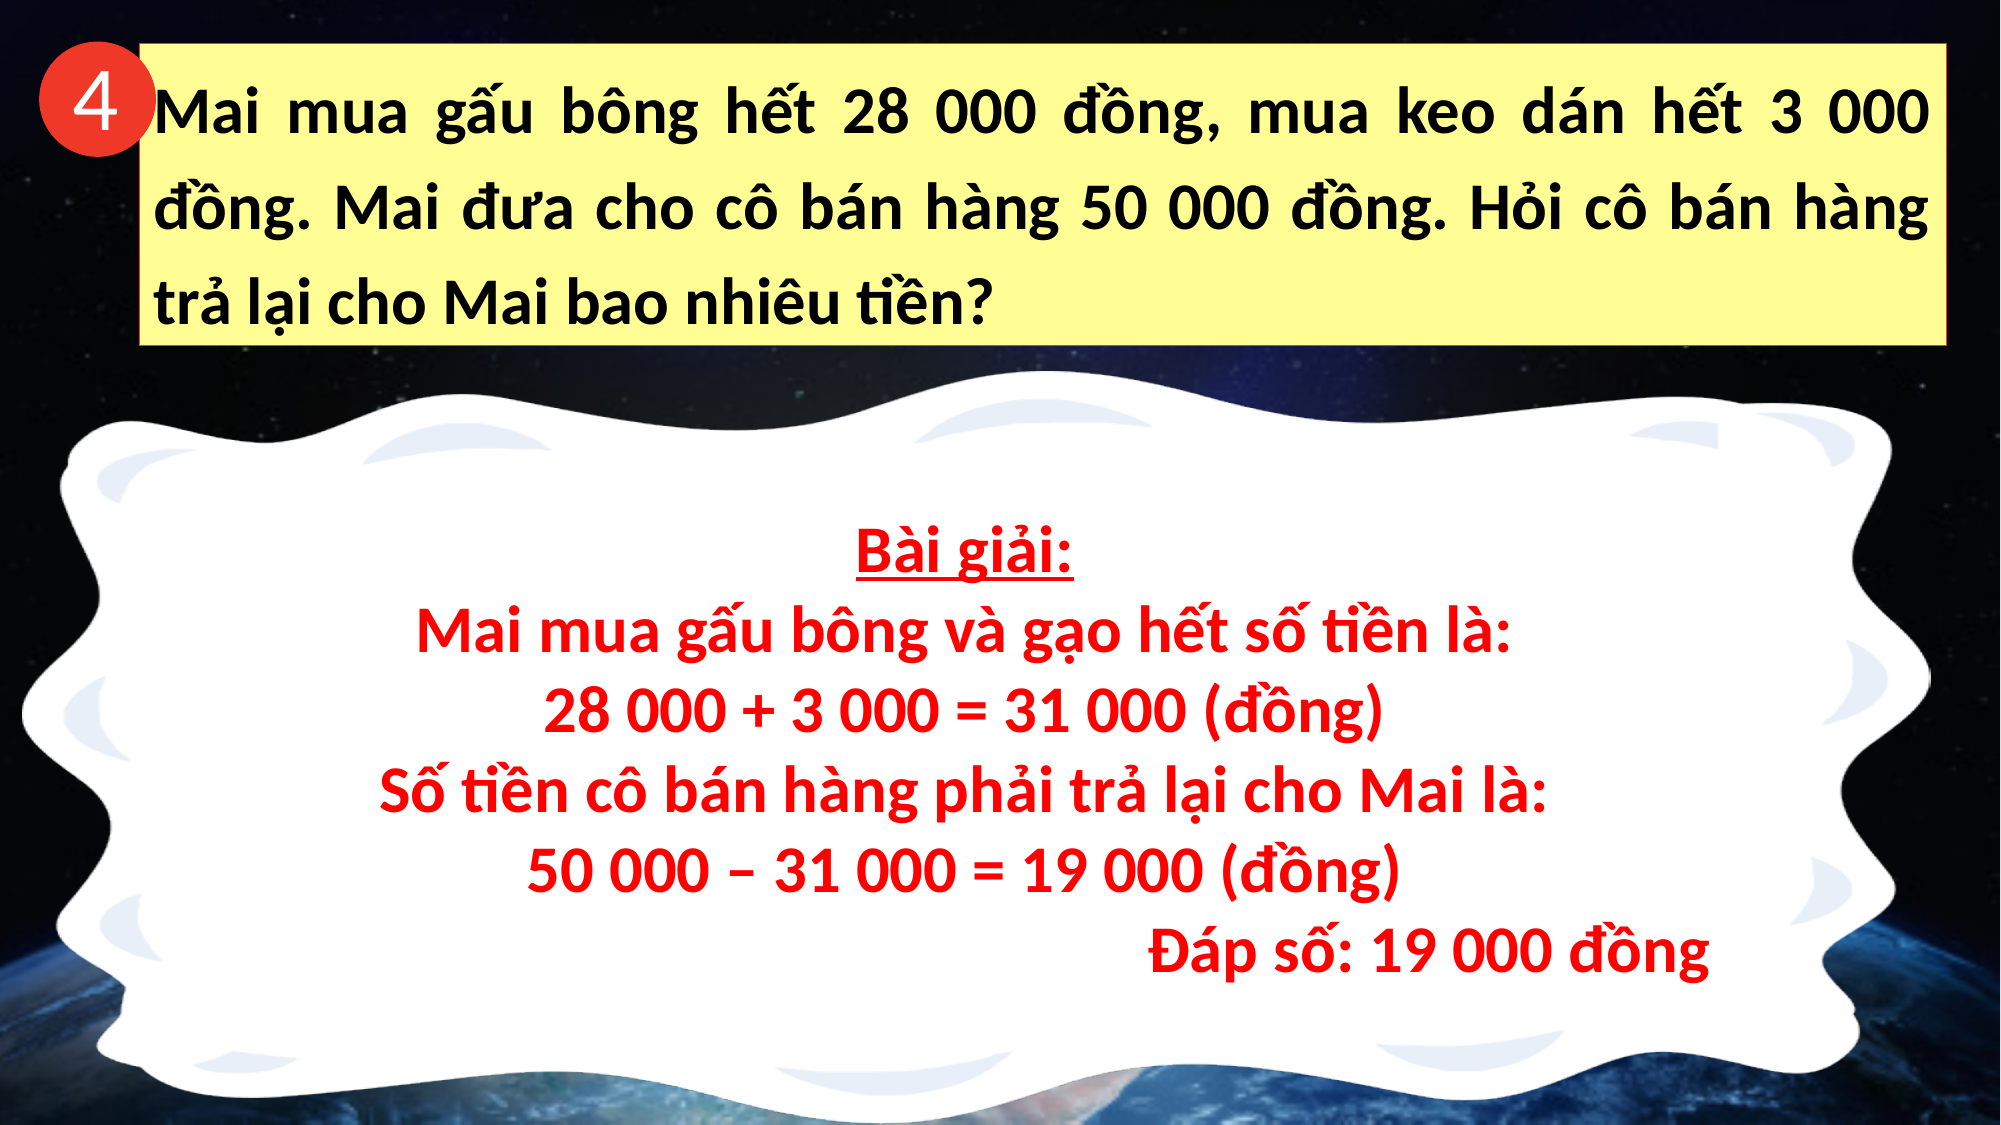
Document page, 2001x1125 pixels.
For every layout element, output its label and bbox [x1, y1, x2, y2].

picture [0, 0, 2001, 1125]
text_box [25, 31, 1947, 343]
